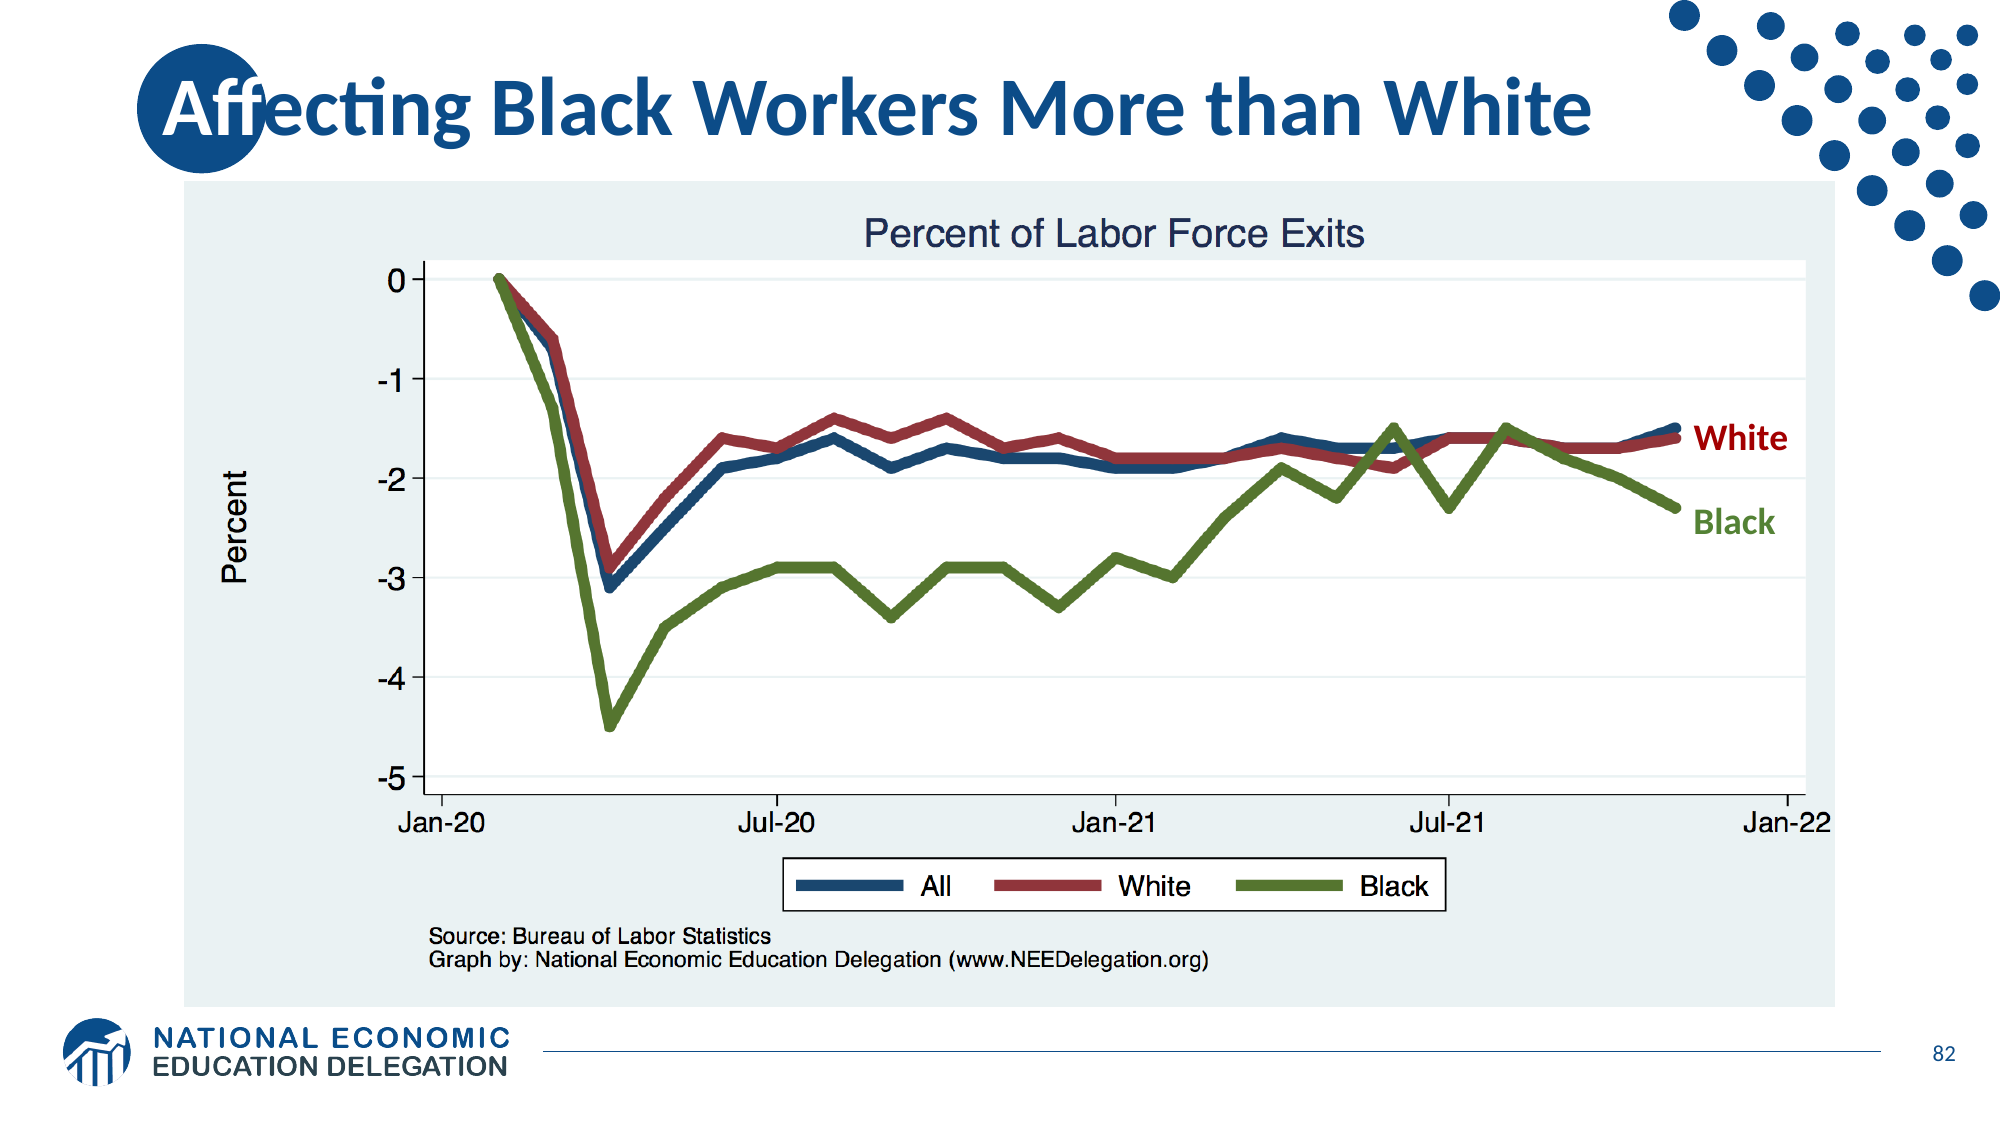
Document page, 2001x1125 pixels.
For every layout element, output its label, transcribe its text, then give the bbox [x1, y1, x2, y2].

title Affecting Black Workers More than White [147, 0, 1873, 218]
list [184, 181, 1835, 1007]
slide_number 82 [1521, 1022, 1972, 1082]
picture [55, 1013, 520, 1091]
